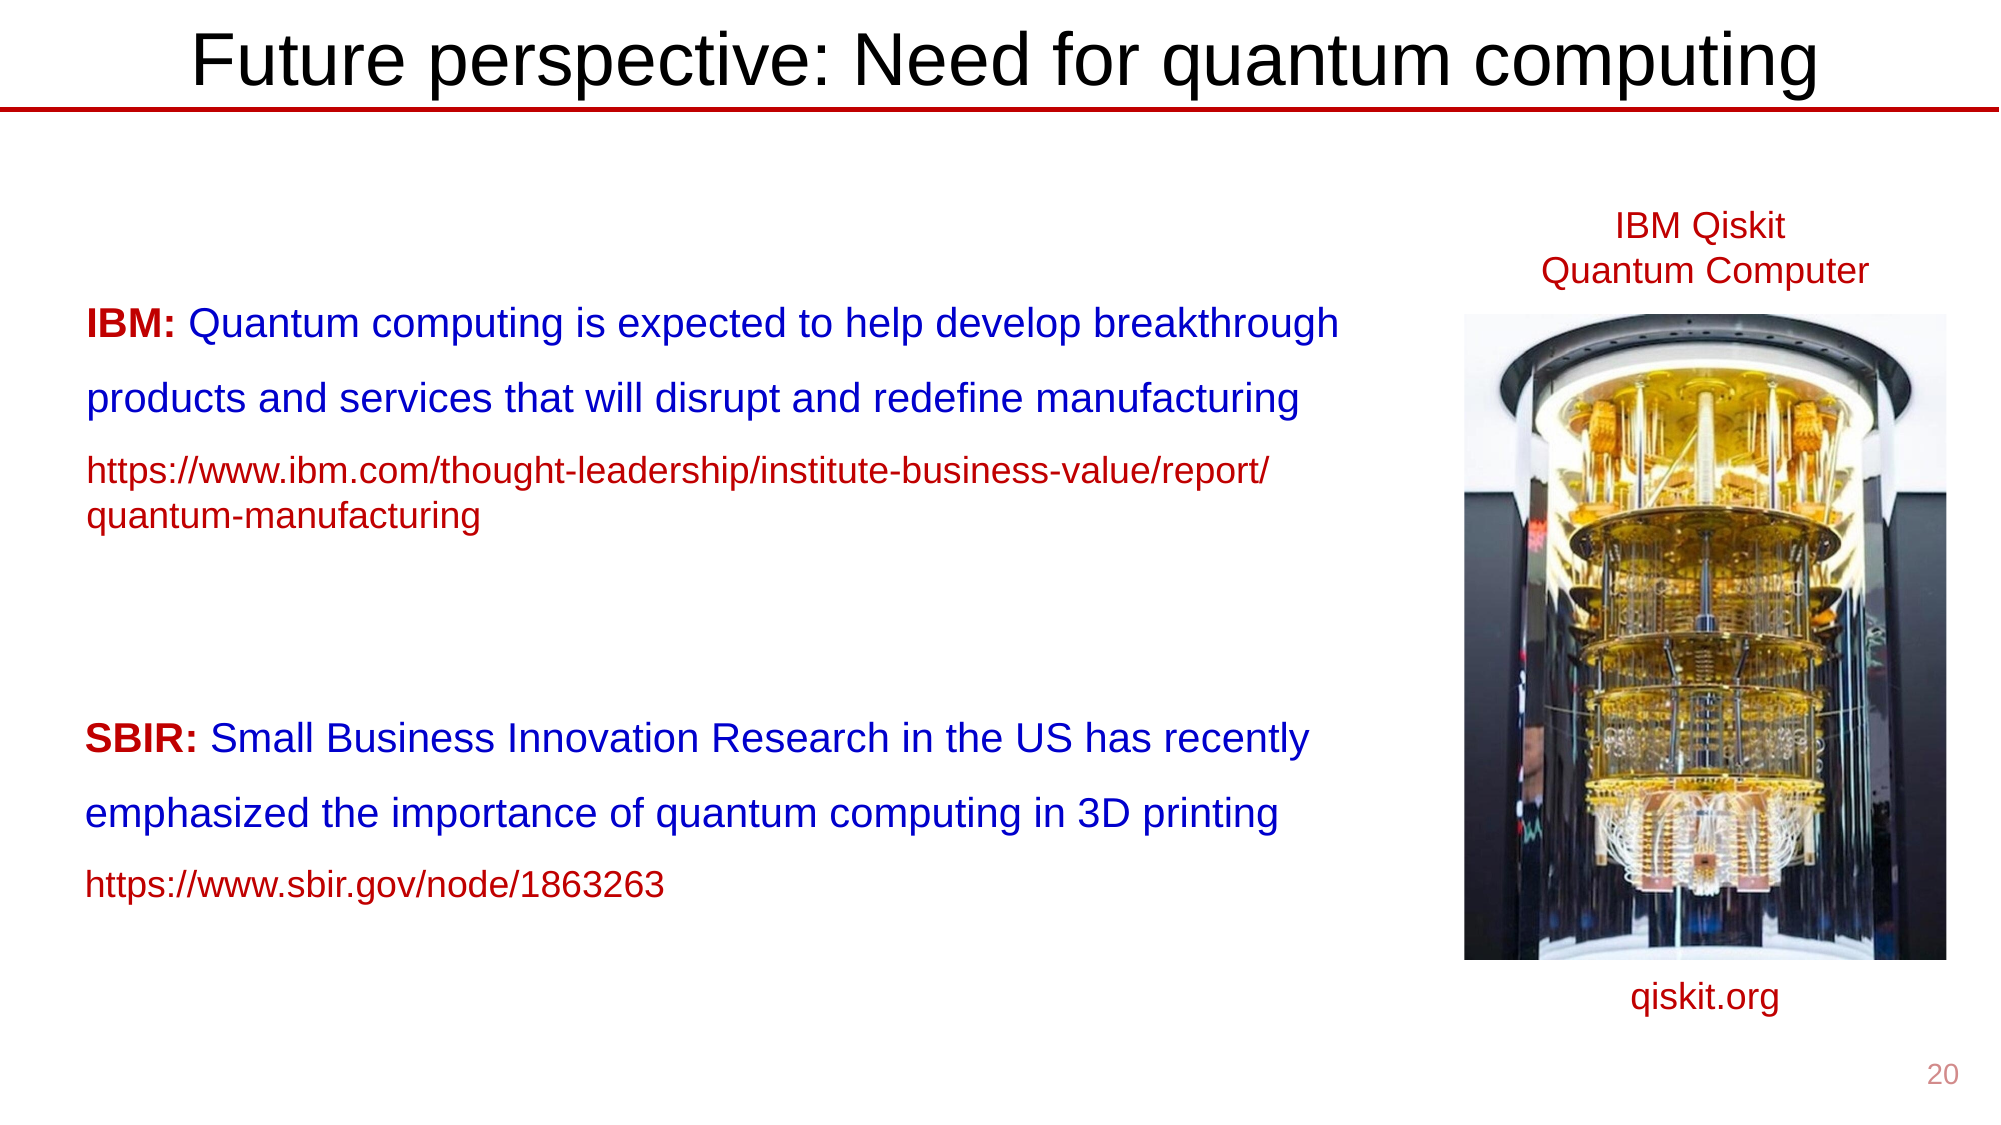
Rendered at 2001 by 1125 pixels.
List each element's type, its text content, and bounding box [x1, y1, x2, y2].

text_box Future perspective: Need for quantum computing [66, 3, 1946, 108]
text_box qiskit.org [1588, 964, 1822, 1025]
text_box IBM: Quantum computing is expected to help develop breakthrough products and services that will disrupt and redefine manufacturing https://www.ibm.com/thought-leadership/institute-business-value/report/quantum-manufacturing [71, 263, 1382, 544]
slide_number 20 [1524, 1042, 1975, 1103]
text_box SBIR: Small Business Innovation Research in the US has recently emphasized the importance of quantum computing in 3D printing https://www.sbir.gov/node/1863263 [70, 678, 1381, 913]
picture [1464, 314, 1947, 960]
text_box IBM Qiskit Quantum Computer [1482, 193, 1929, 299]
